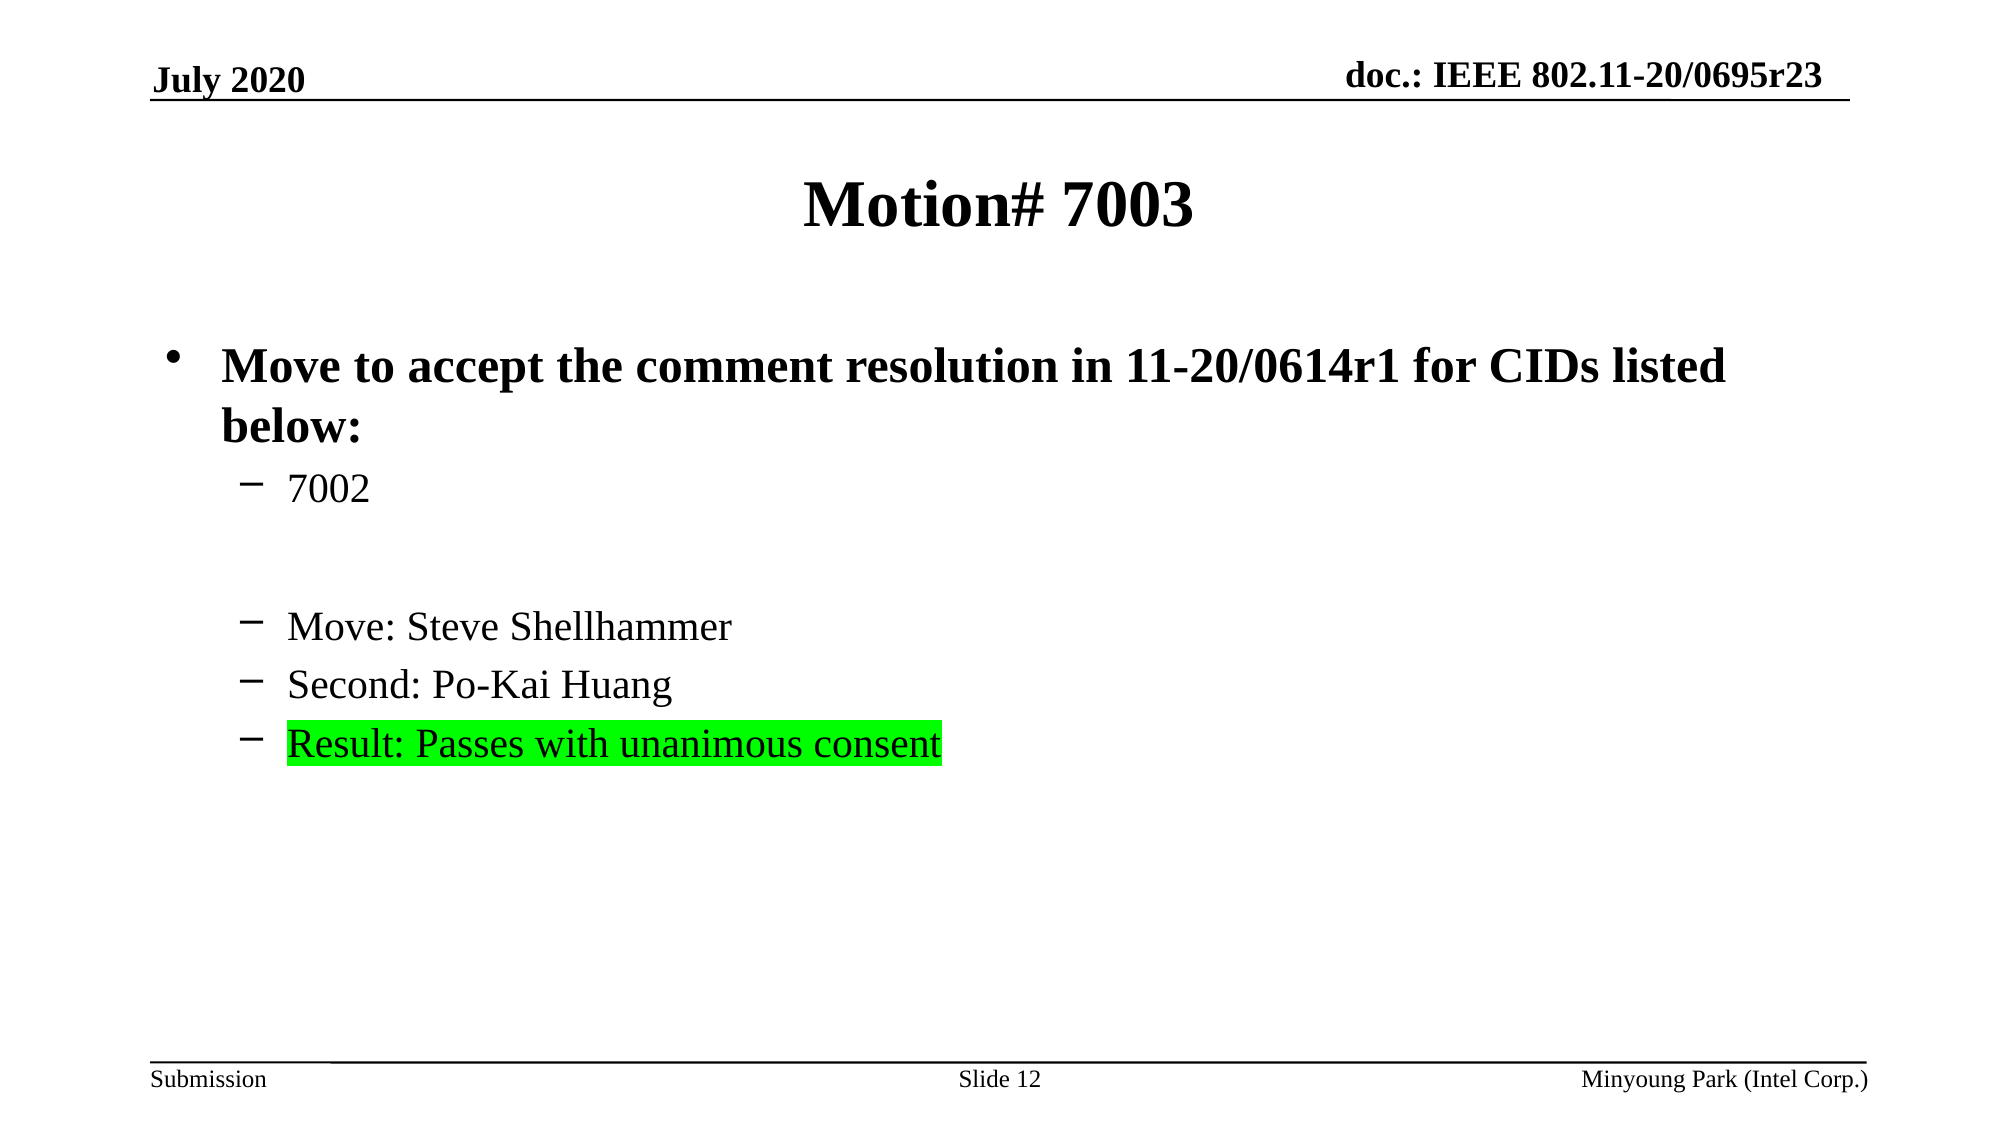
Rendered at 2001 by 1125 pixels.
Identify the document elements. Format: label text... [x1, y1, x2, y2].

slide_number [152, 54, 347, 101]
list Move to accept the comment resolution in 11-20/0614r1 for CIDs listed below: 7002 Move: Steve Shellhammer Second: Po-Kai Huang Result: Passes with unanimous consent [150, 324, 1850, 1000]
footer Minyoung Park (Intel Corp.) [1266, 1061, 1869, 1093]
slide_number Slide 12 [957, 1061, 1042, 1093]
title Motion# 7003 [150, 112, 1850, 288]
